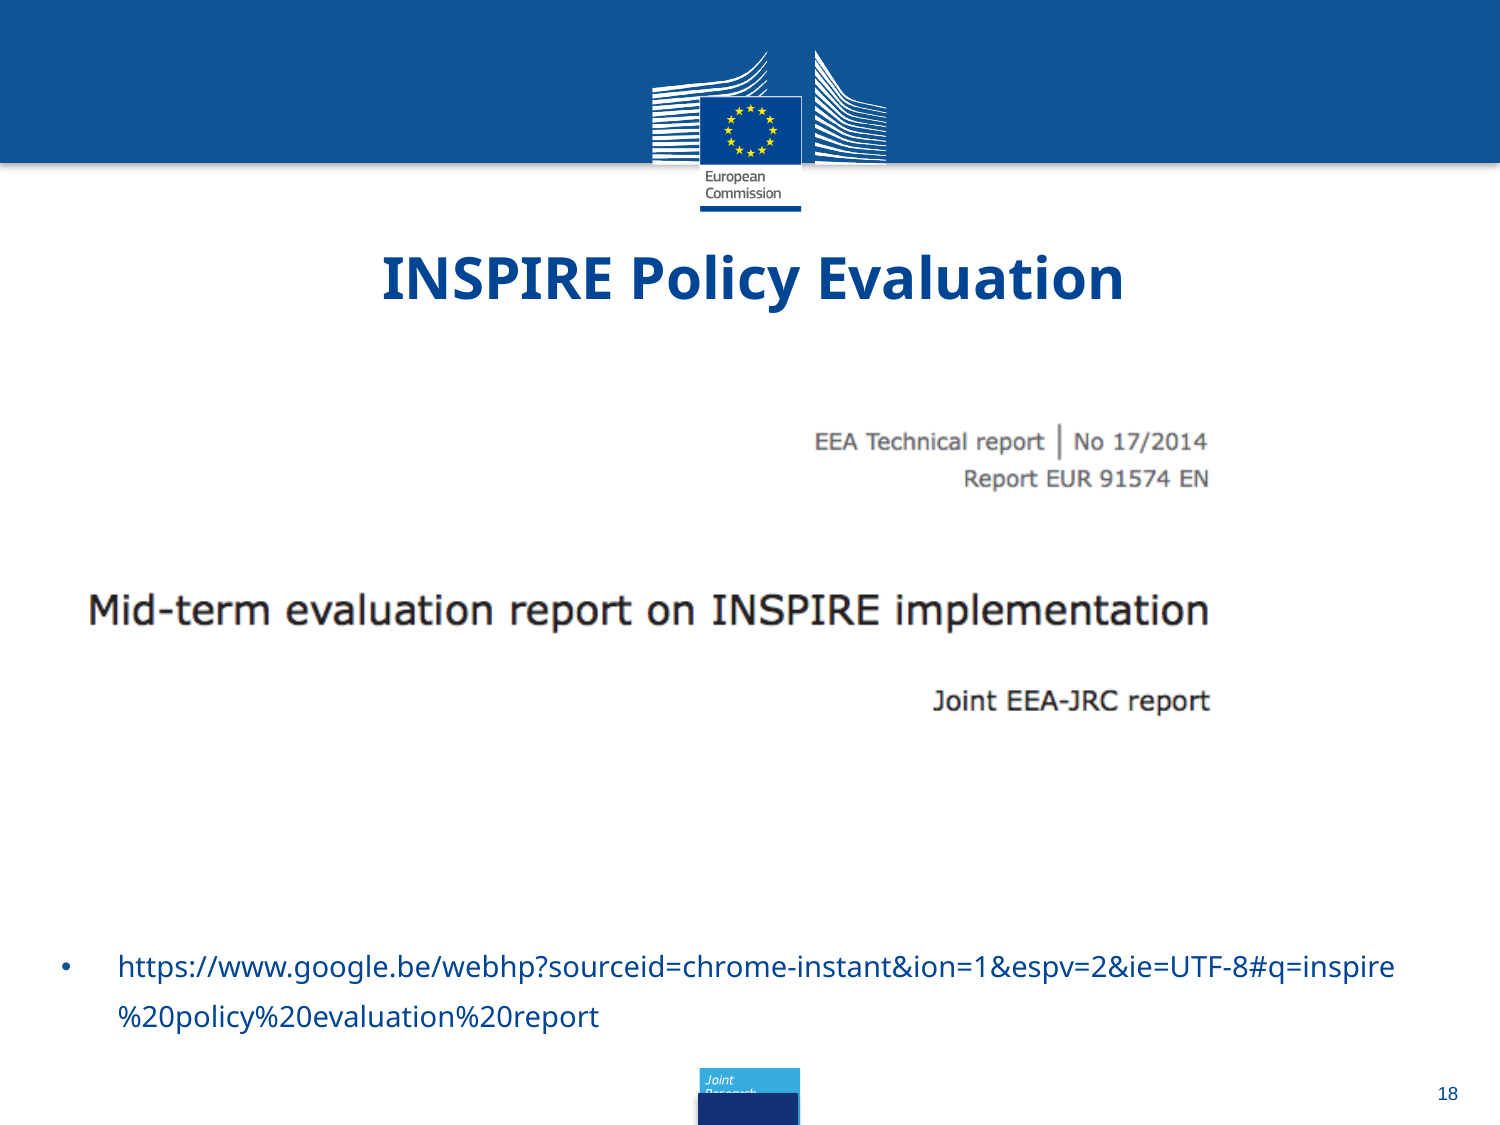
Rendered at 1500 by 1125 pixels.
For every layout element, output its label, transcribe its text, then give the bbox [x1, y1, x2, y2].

list https://www.google.be/webhp?sourceid=chrome-instant&ion=1&espv=2&ie=UTF-8#q=inspire%20policy%20evaluation%20report [61, 933, 1412, 1032]
picture [0, 388, 1285, 748]
title INSPIRE Policy Evaluation [79, 241, 1430, 313]
picture [699, 1068, 801, 1125]
